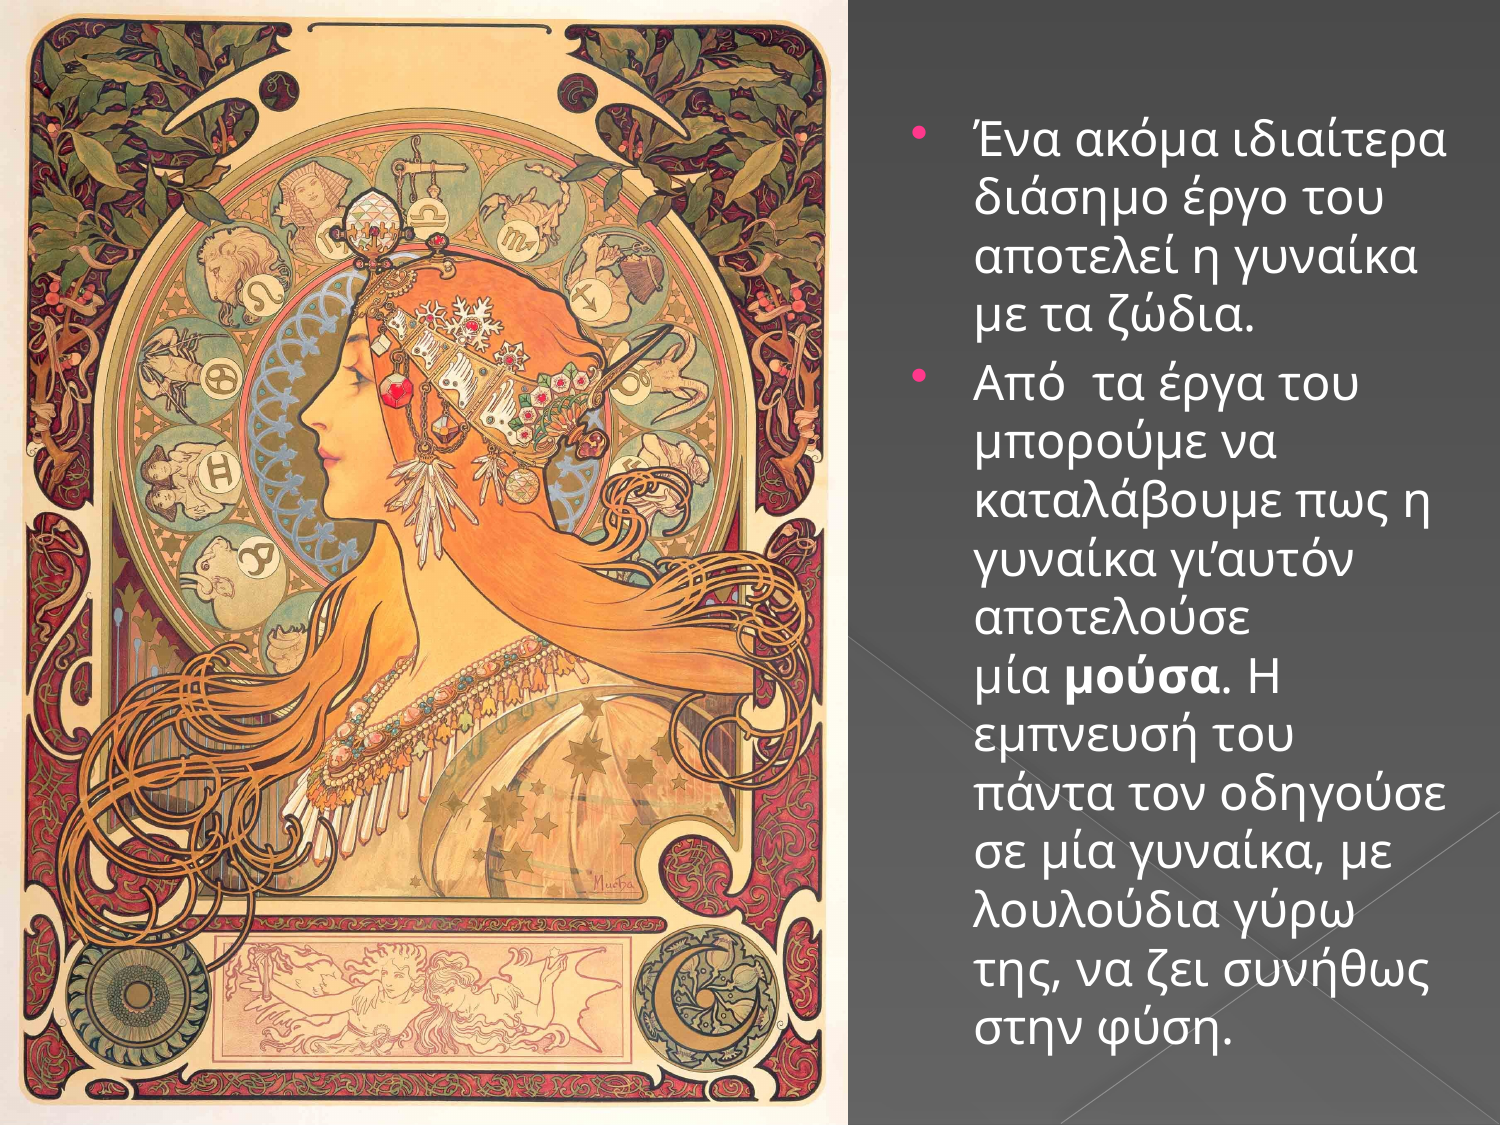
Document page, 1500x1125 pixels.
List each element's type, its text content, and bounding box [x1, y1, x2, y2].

list Ένα ακόμα ιδιαίτερα διάσημο έργο του αποτελεί η γυναίκα με τα ζώδια. Από τα έργα του μπορούμε να καταλάβουμε πως η γυναίκα γι’αυτόν αποτελούσε μία μούσα. Η εμπνευσή του πάντα τον οδηγούσε σε μία γυναίκα, με λουλούδια γύρω της, να ζει συνήθως στην φύση. [887, 99, 1463, 1088]
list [0, 0, 848, 1125]
